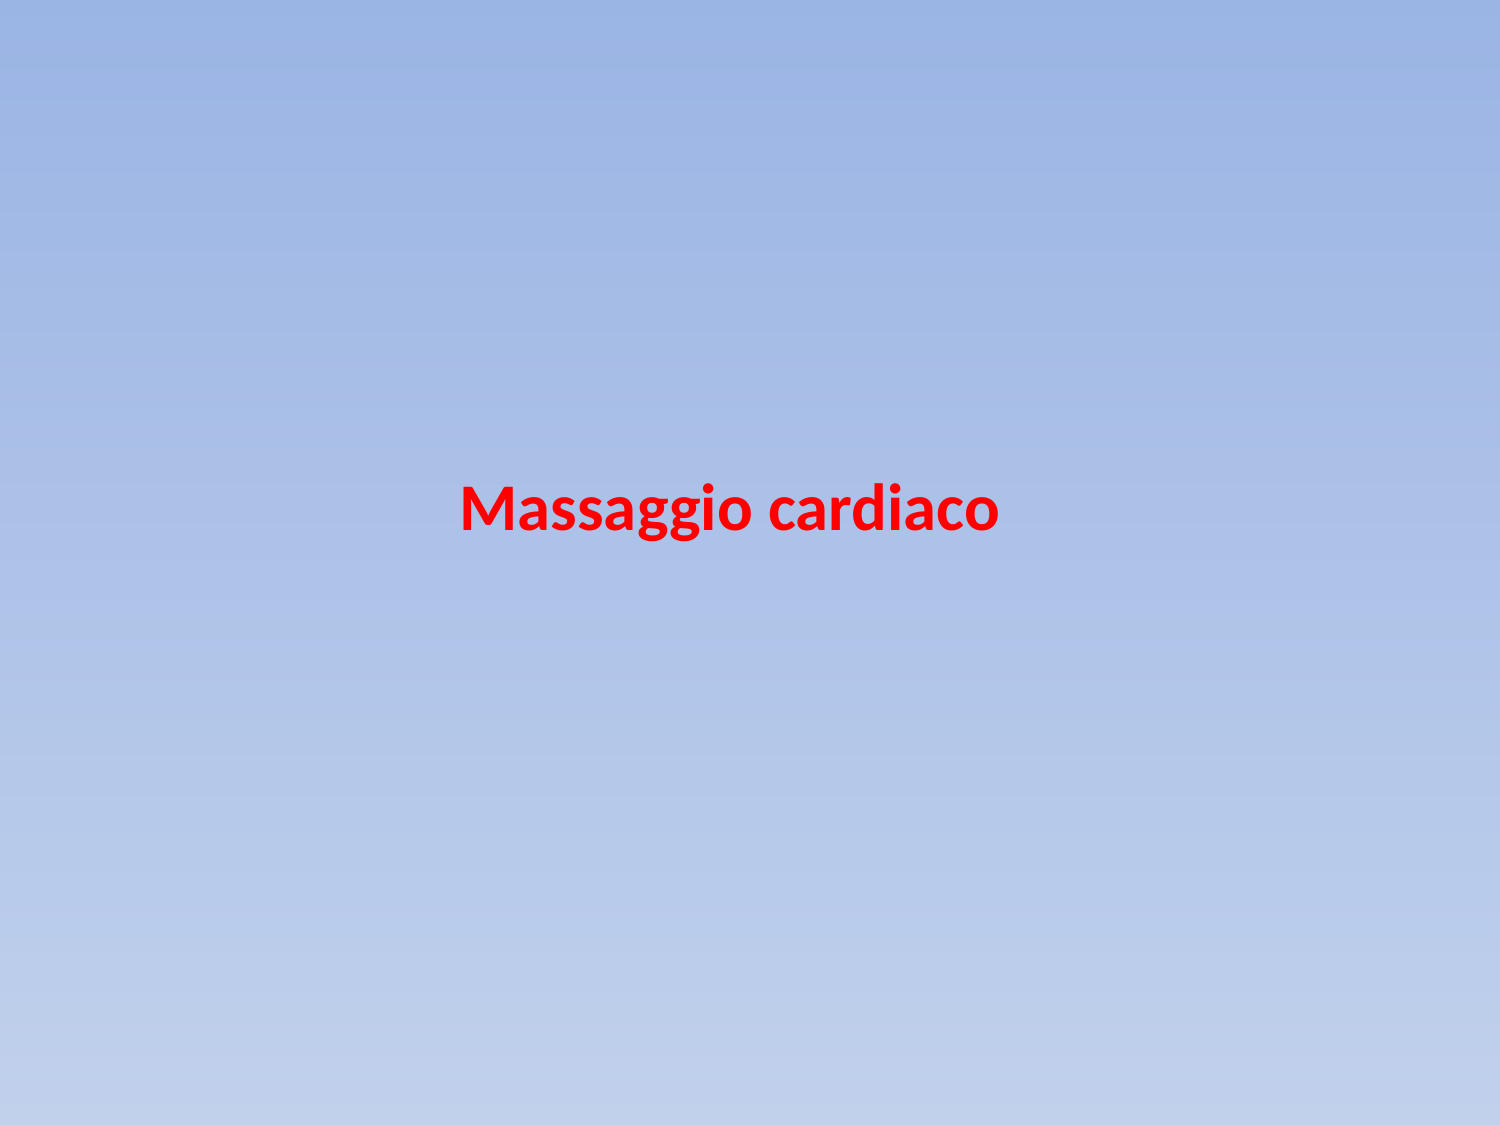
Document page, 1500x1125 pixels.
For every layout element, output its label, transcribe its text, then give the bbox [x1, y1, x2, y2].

text_box Massaggio cardiaco [444, 456, 1016, 551]
